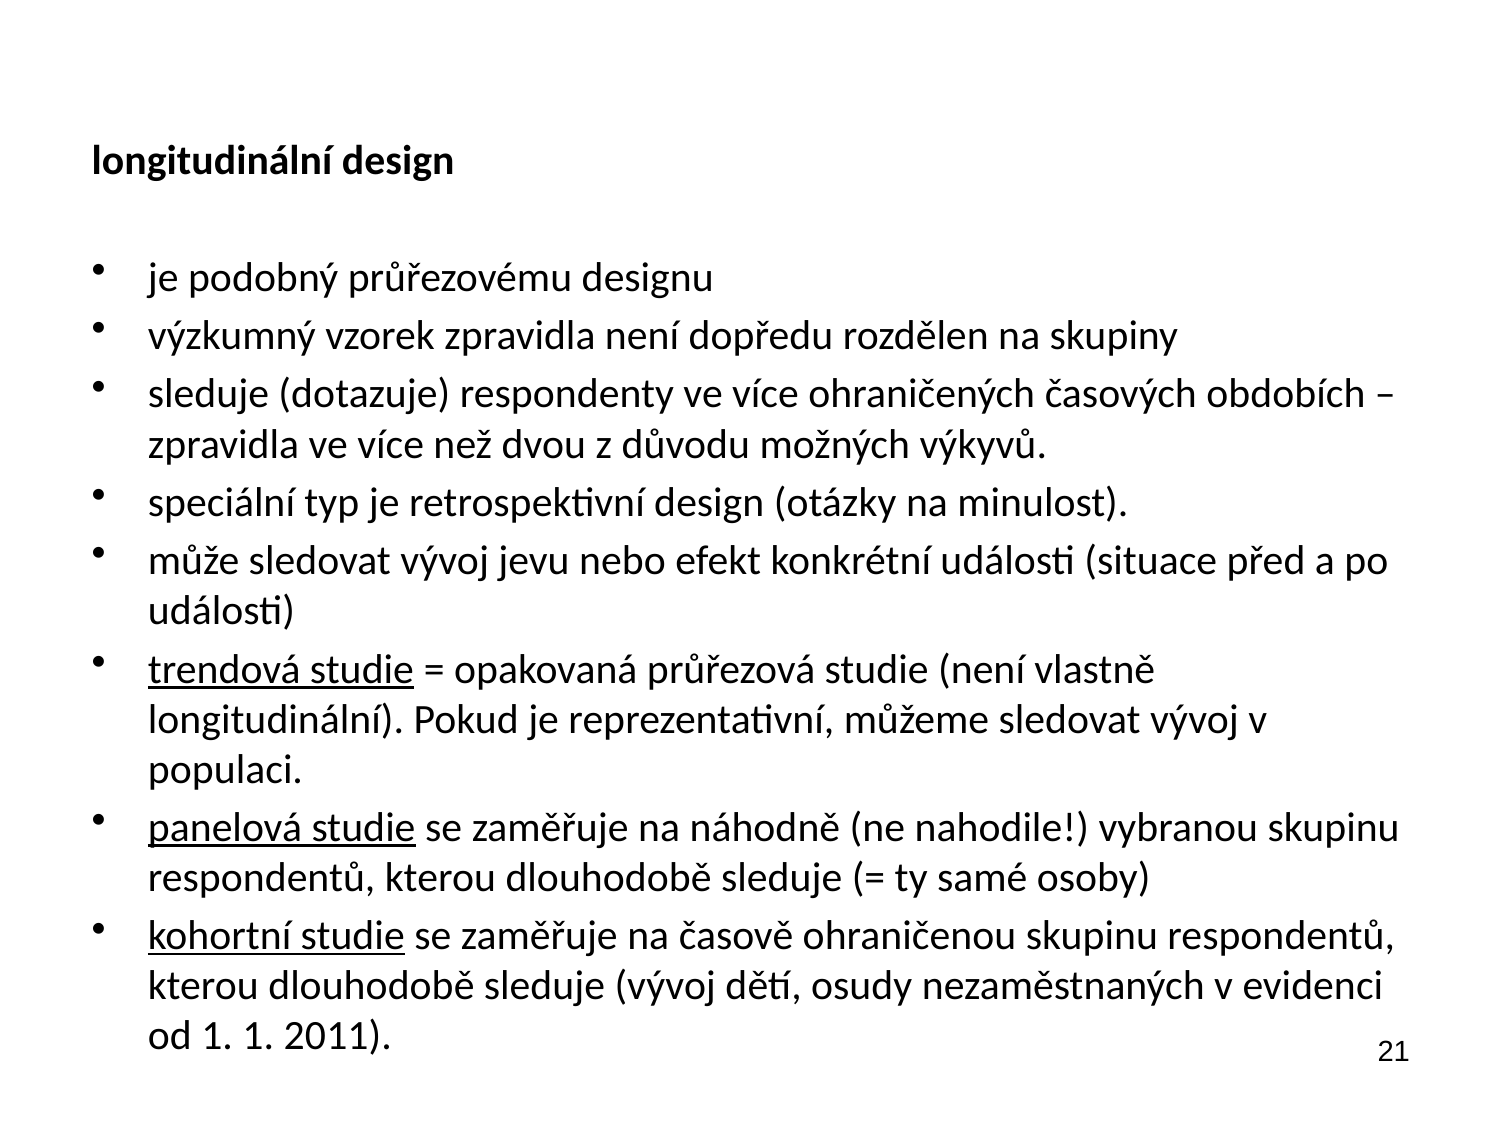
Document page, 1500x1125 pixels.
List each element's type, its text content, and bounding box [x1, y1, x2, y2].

slide_number 21 [1074, 1024, 1425, 1103]
list longitudinální design je podobný průřezovému designu výzkumný vzorek zpravidla není dopředu rozdělen na skupiny sleduje (dotazuje) respondenty ve více ohraničených časových obdobích –zpravidla ve více než dvou z důvodu možných výkyvů. speciální typ je retrospektivní design (otázky na minulost). může sledovat vývoj jevu nebo efekt konkrétní události (situace před a po události) trendová studie = opakovaná průřezová studie (není vlastně longitudinální). Pokud je reprezentativní, můžeme sledovat vývoj v populaci. panelová studie se zaměřuje na náhodně (ne nahodile!) vybranou skupinu respondentů, kterou dlouhodobě sleduje (= ty samé osoby) kohortní studie se zaměřuje na časově ohraničenou skupinu respondentů, kterou dlouhodobě sleduje (vývoj dětí, osudy nezaměstnaných v evidenci od 1. 1. 2011). [76, 125, 1427, 970]
